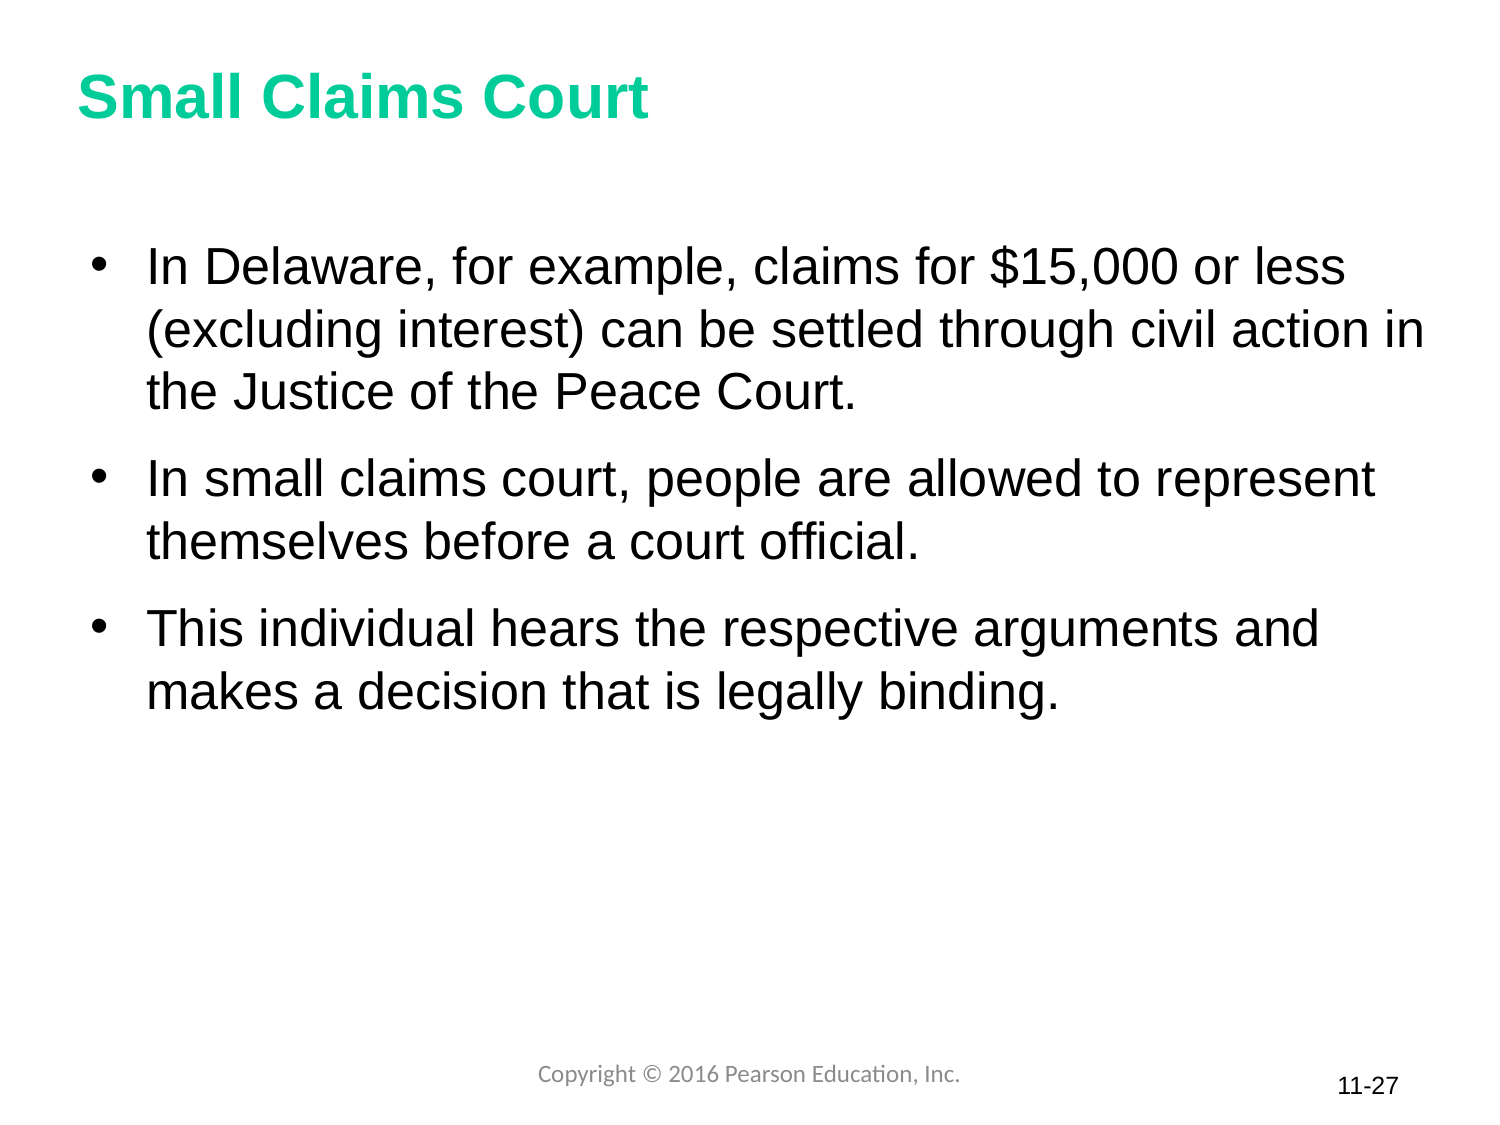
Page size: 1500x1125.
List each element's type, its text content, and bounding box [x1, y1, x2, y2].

footer Copyright © 2016 Pearson Education, Inc. [512, 1042, 988, 1103]
list In Delaware, for example, claims for $15,000 or less (excluding interest) can be settled through civil action in the Justice of the Peace Court. In small claims court, people are allowed to represent themselves before a court official. This individual hears the respective arguments and makes a decision that is legally binding. [75, 224, 1475, 968]
title Small Claims Court [62, 0, 1413, 188]
